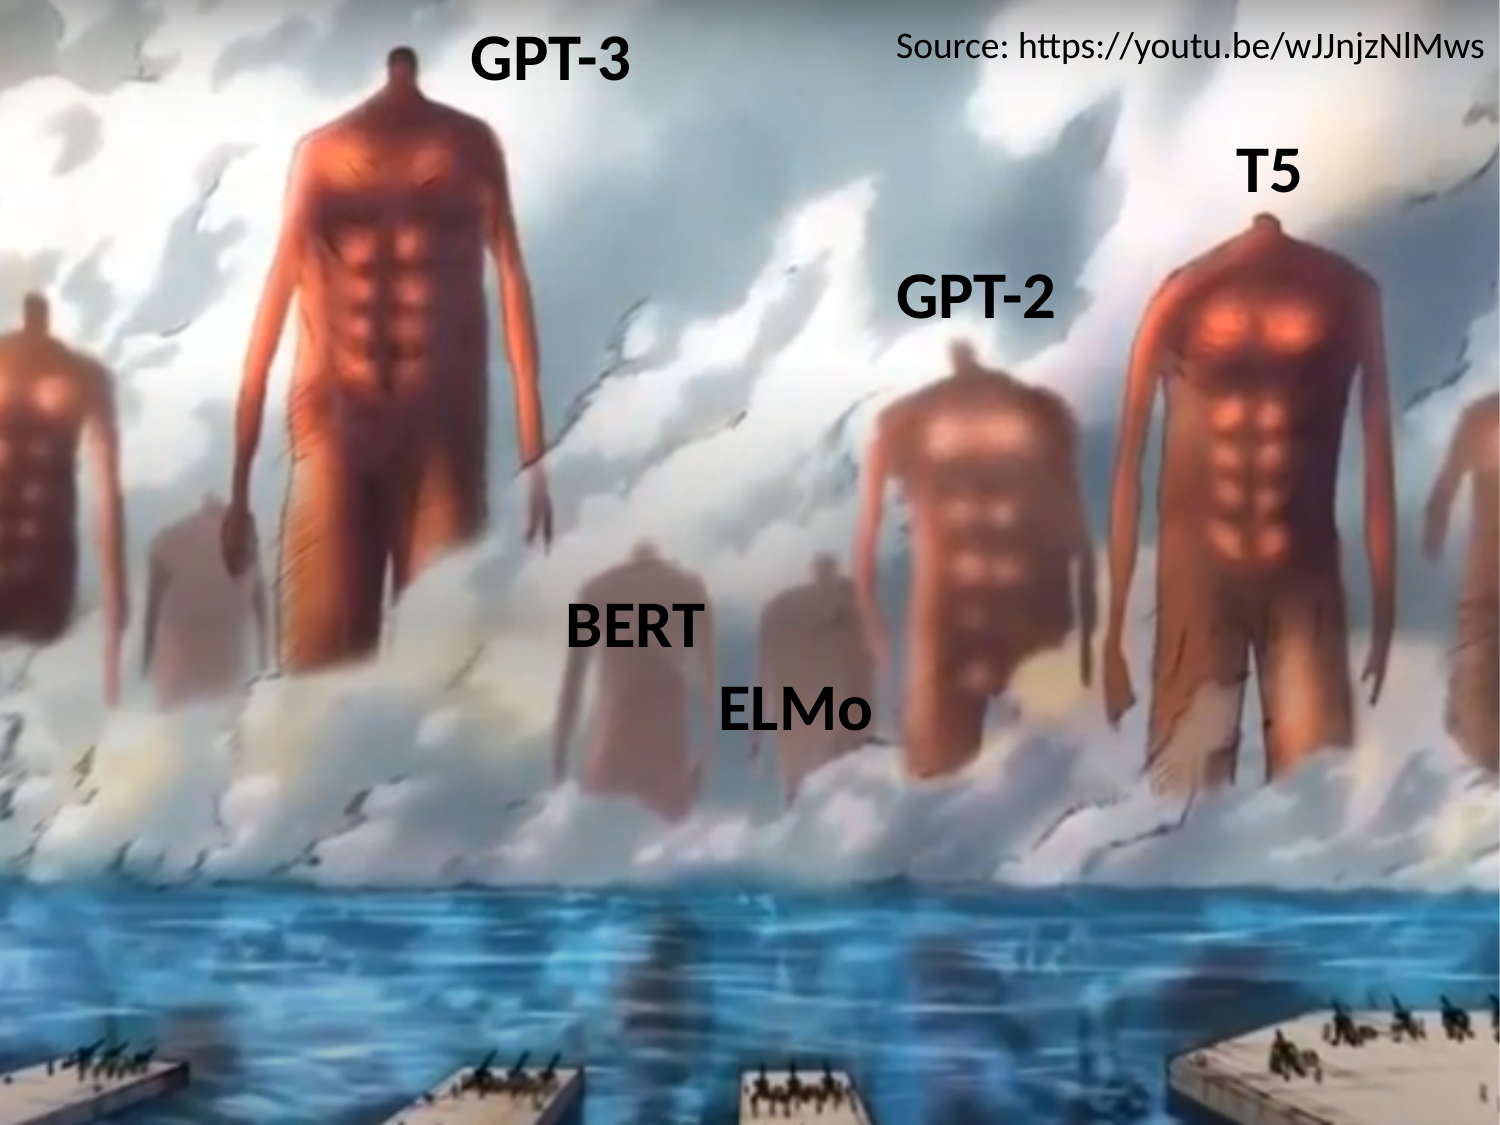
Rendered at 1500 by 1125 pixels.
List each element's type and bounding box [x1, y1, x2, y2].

list [0, 0, 1500, 1125]
